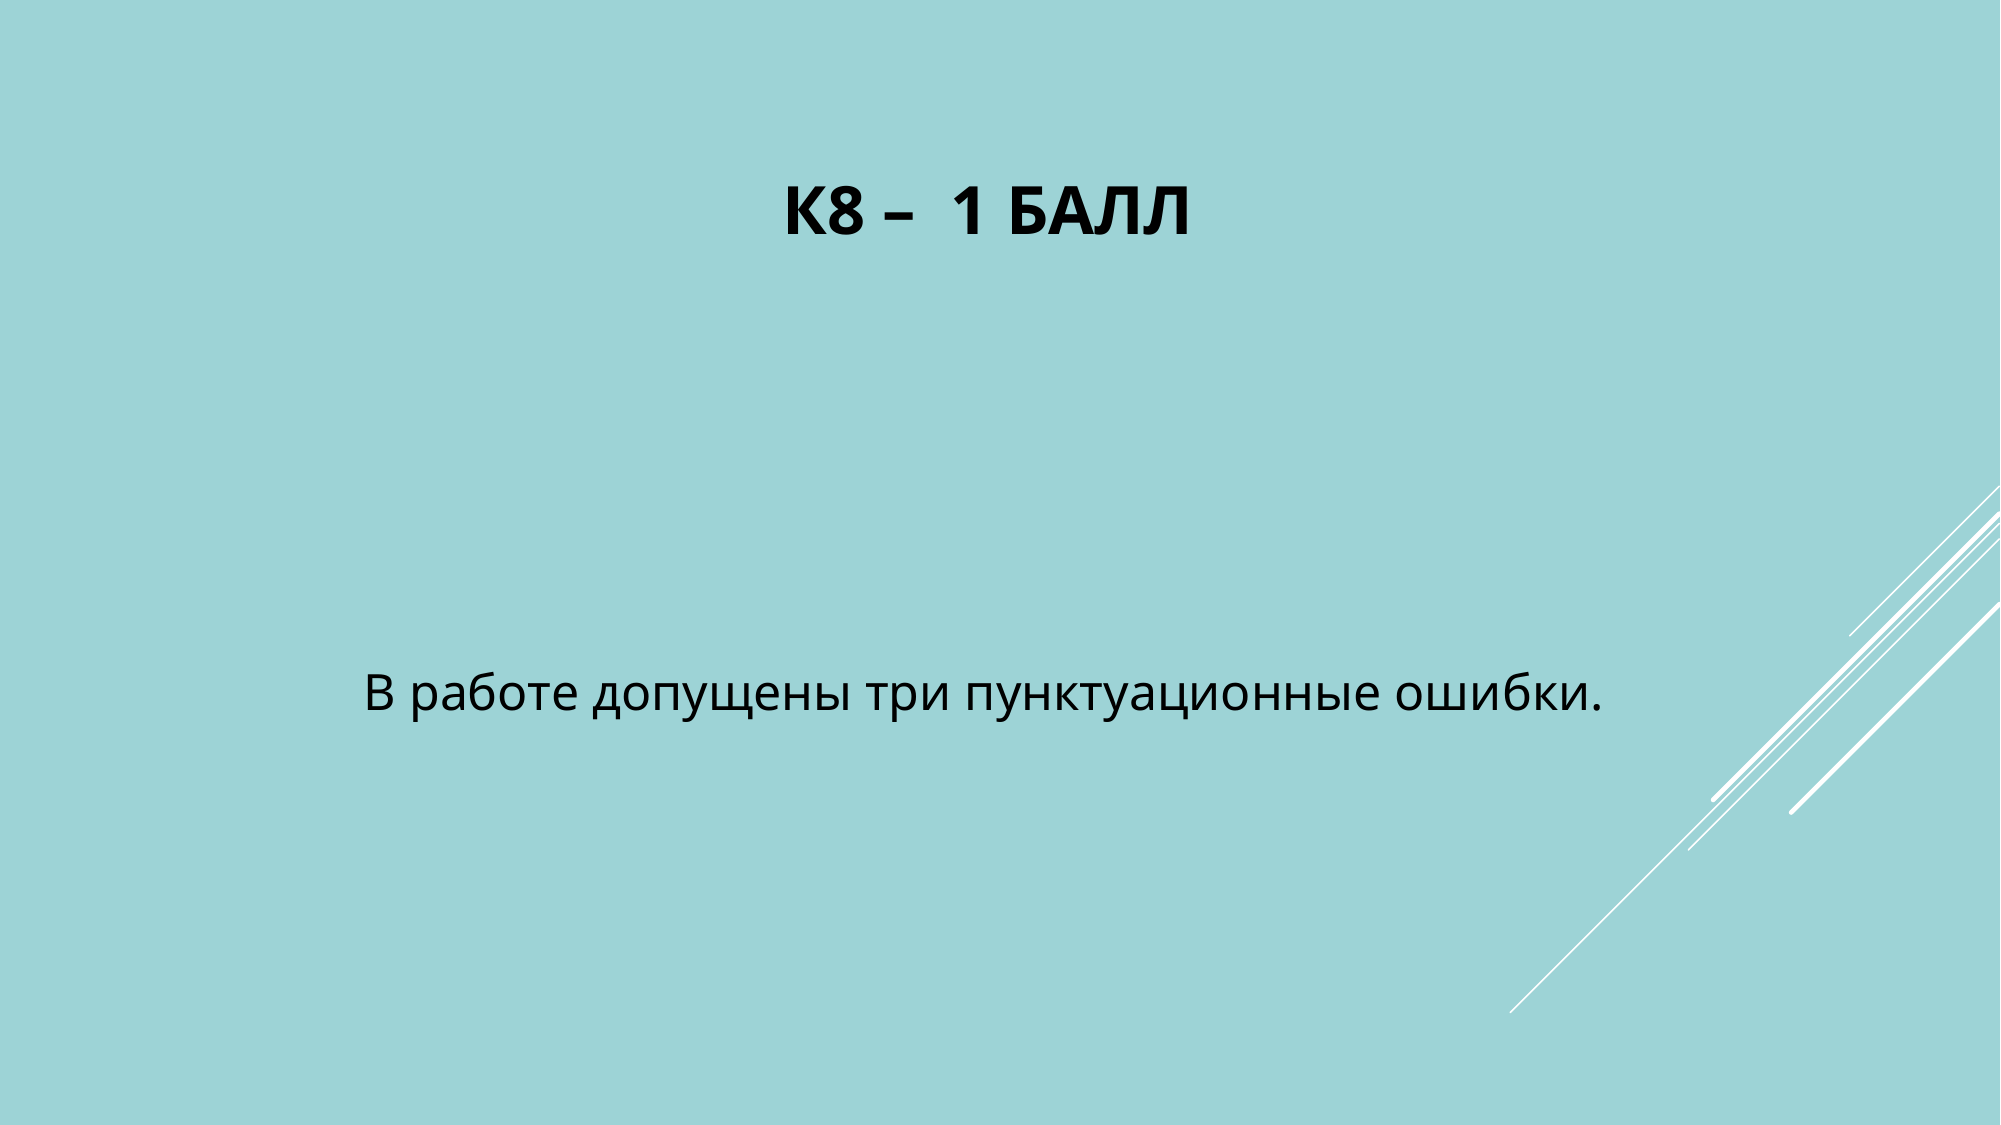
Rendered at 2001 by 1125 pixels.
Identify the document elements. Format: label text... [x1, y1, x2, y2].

list В работе допущены три пунктуационные ошибки. [144, 345, 1825, 1034]
title К8 – 1 балл [144, 80, 1814, 328]
